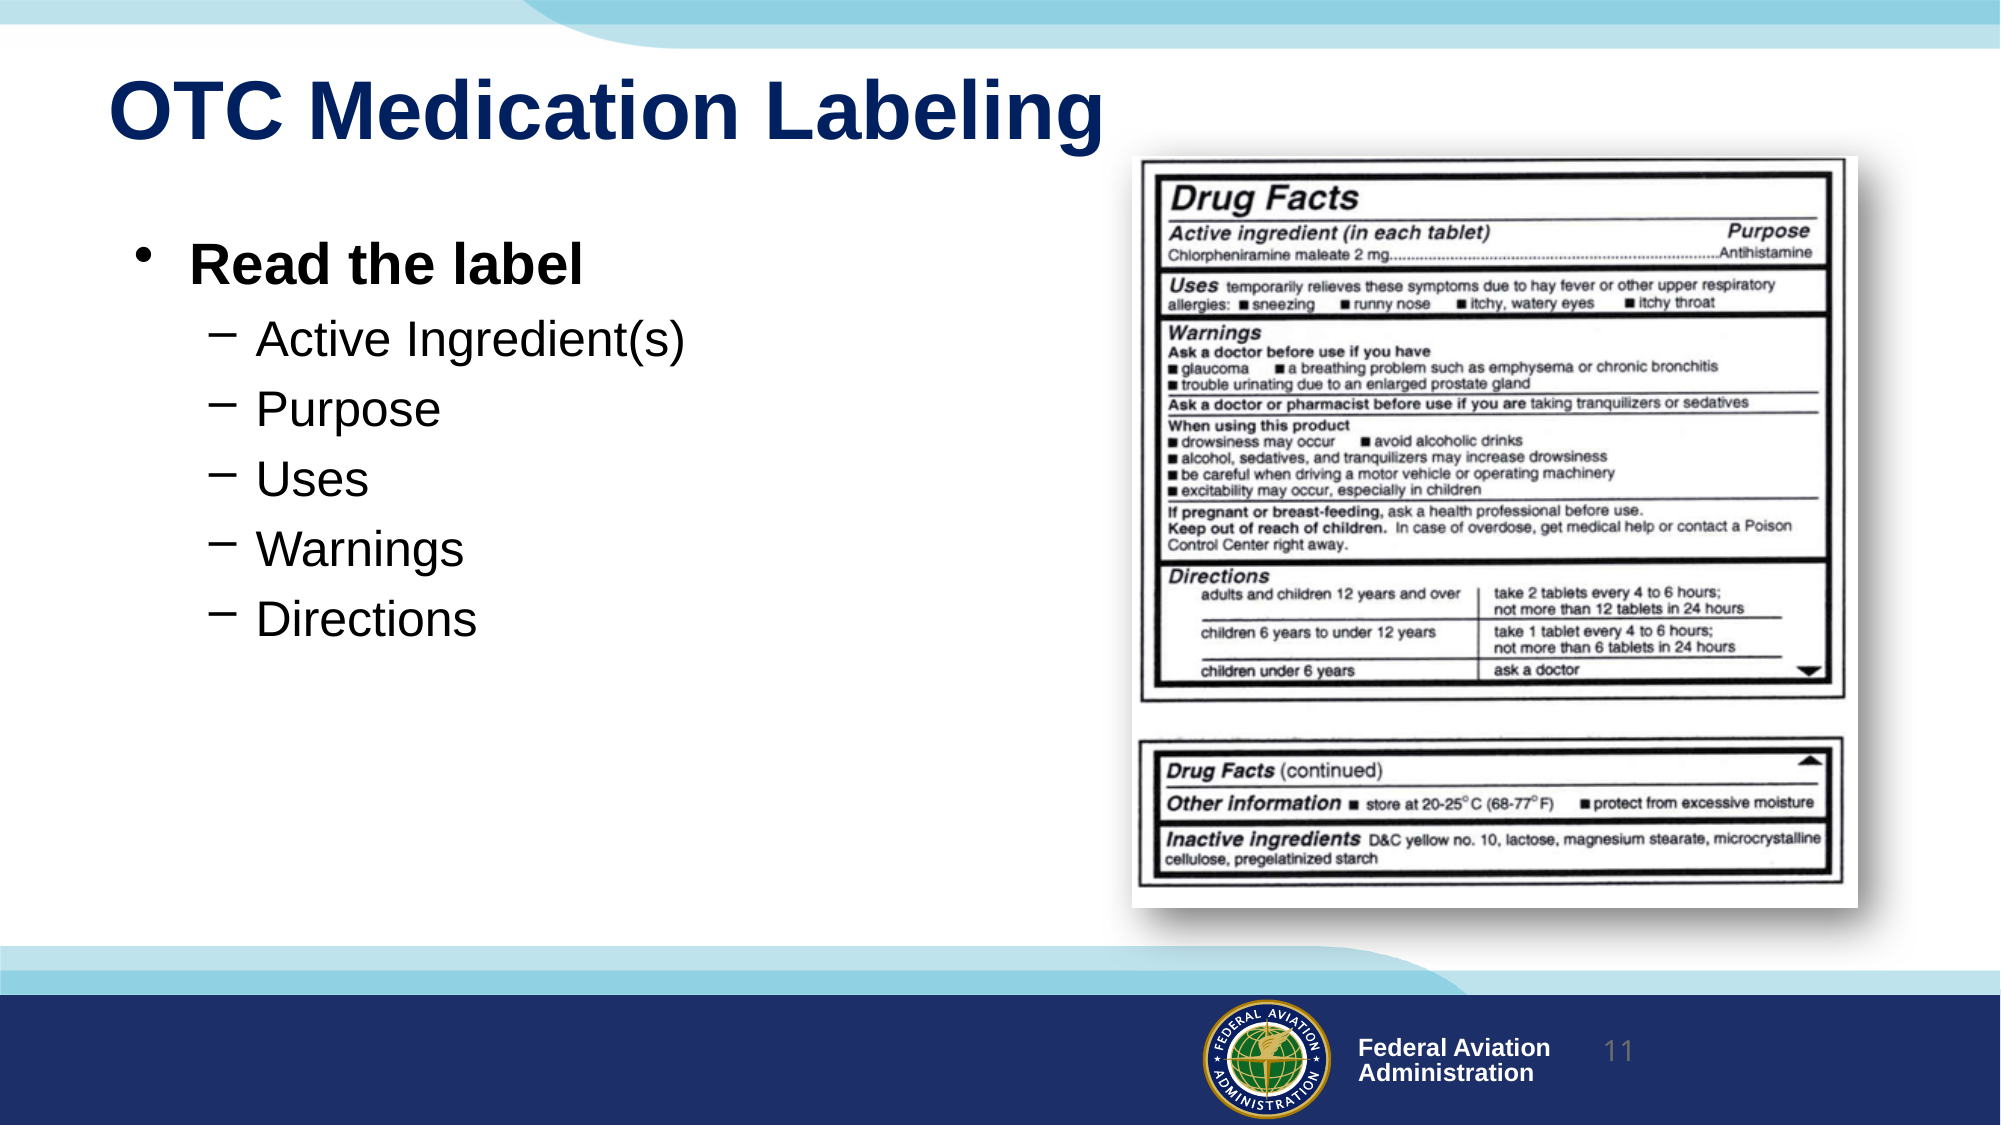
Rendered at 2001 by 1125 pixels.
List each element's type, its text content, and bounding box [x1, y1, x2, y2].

title OTC Medication Labeling [93, 56, 1947, 157]
picture [0, 0, 1999, 50]
slide_number 11 [1338, 1025, 1652, 1100]
picture [0, 945, 2000, 995]
picture [1132, 156, 1858, 909]
list Read the label Active Ingredient(s) Purpose Uses Warnings Directions [118, 218, 764, 939]
